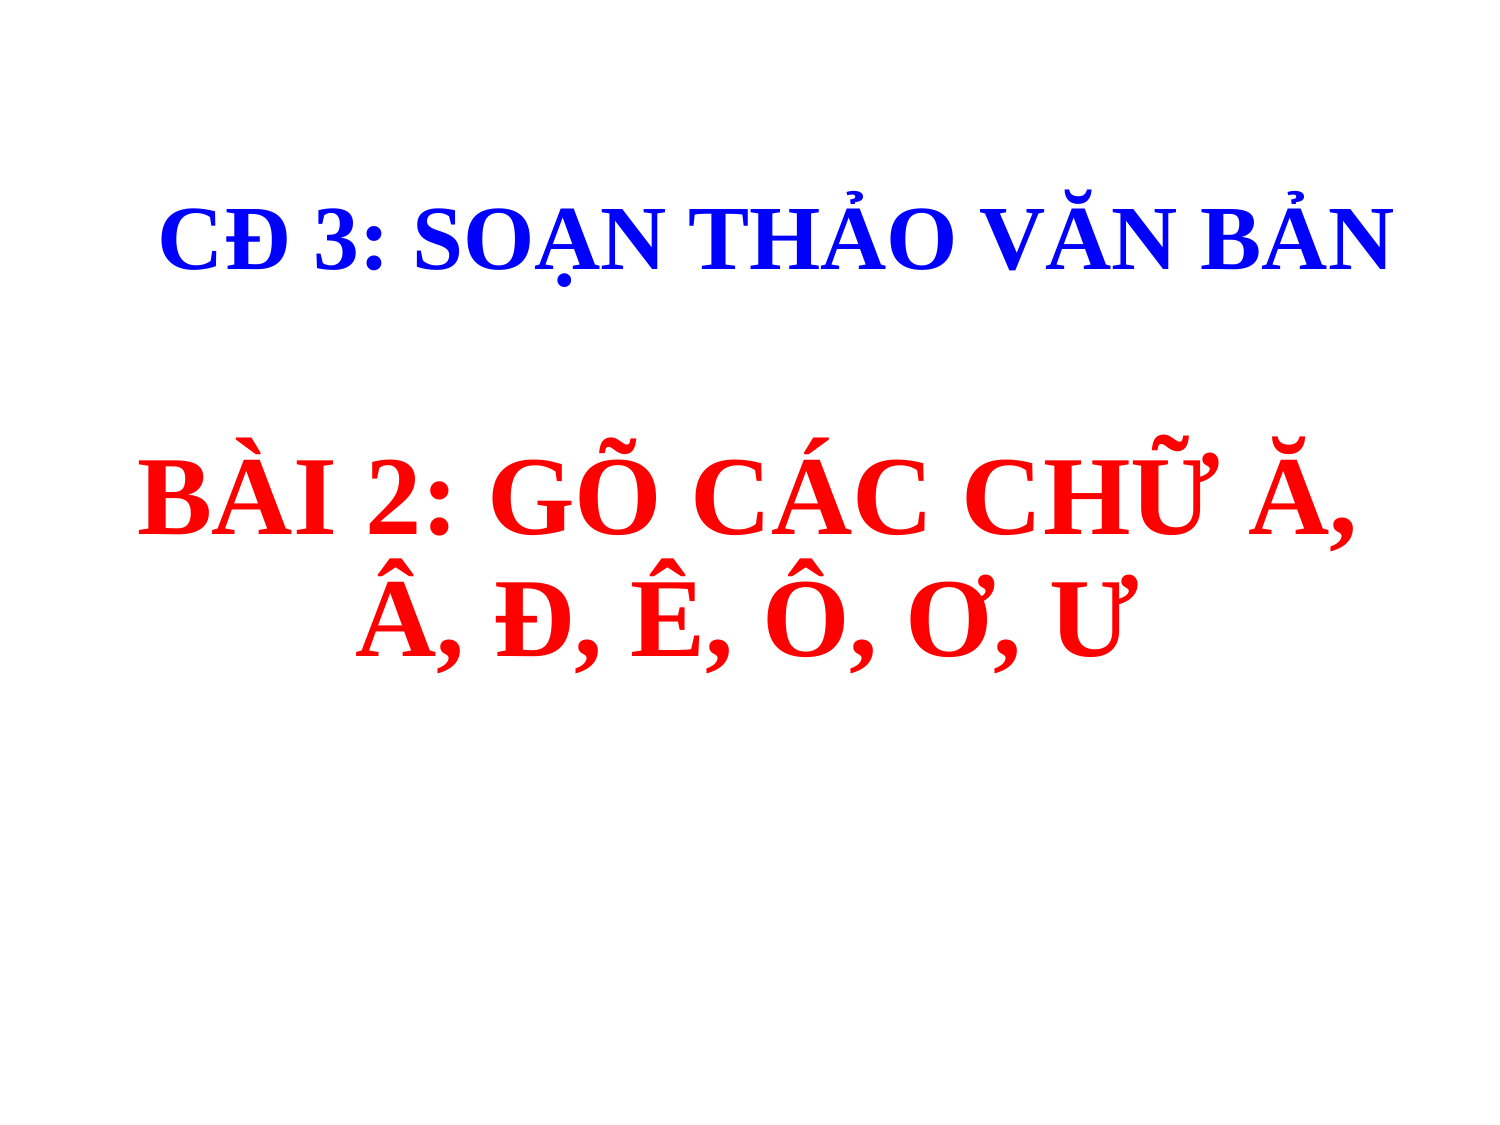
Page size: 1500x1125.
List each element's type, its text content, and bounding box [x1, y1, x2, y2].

text_box CĐ 3: SOẠN THẢO VĂN BẢN [103, 147, 1450, 297]
text_box BÀI 2: GÕ CÁC CHỮ Ă, Â, Đ, Ê, Ô, Ơ, Ư [75, 296, 1421, 689]
